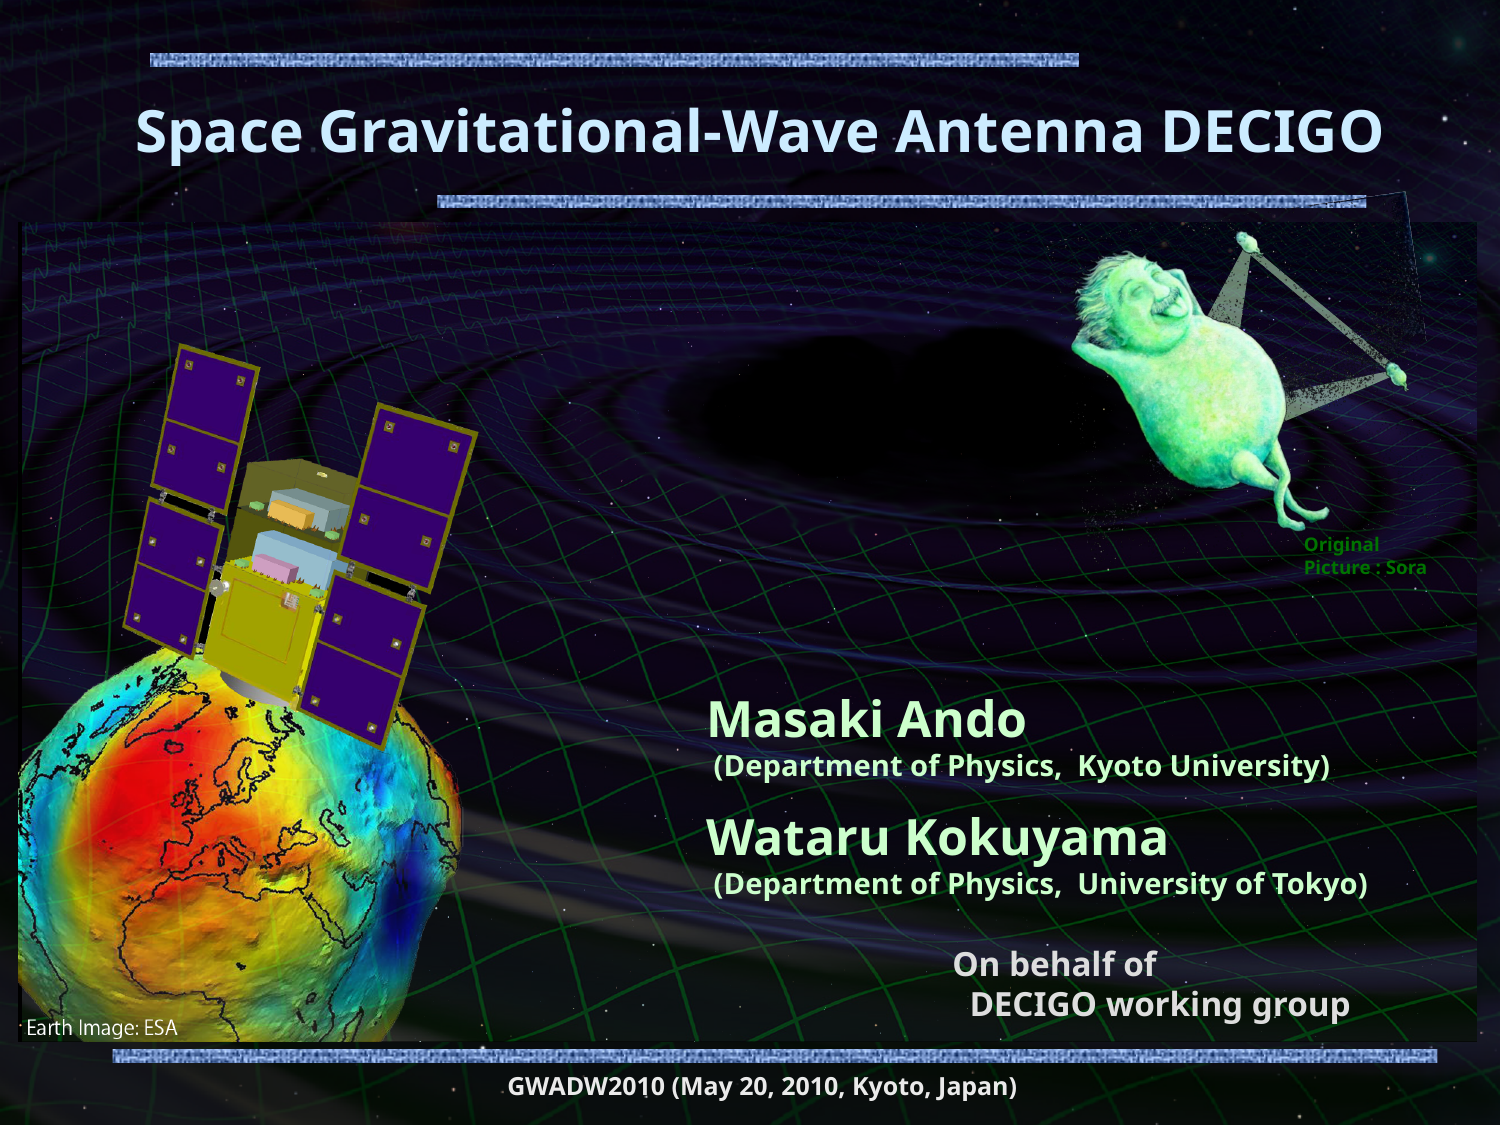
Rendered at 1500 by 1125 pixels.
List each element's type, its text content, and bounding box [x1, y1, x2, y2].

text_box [1066, 215, 1430, 545]
title Space Gravitational-Wave Antenna DECIGO [88, 79, 1448, 180]
picture [0, 0, 1500, 1125]
footer GWADW2010 (May 20, 2010, Kyoto, Japan) [74, 1078, 1451, 1113]
